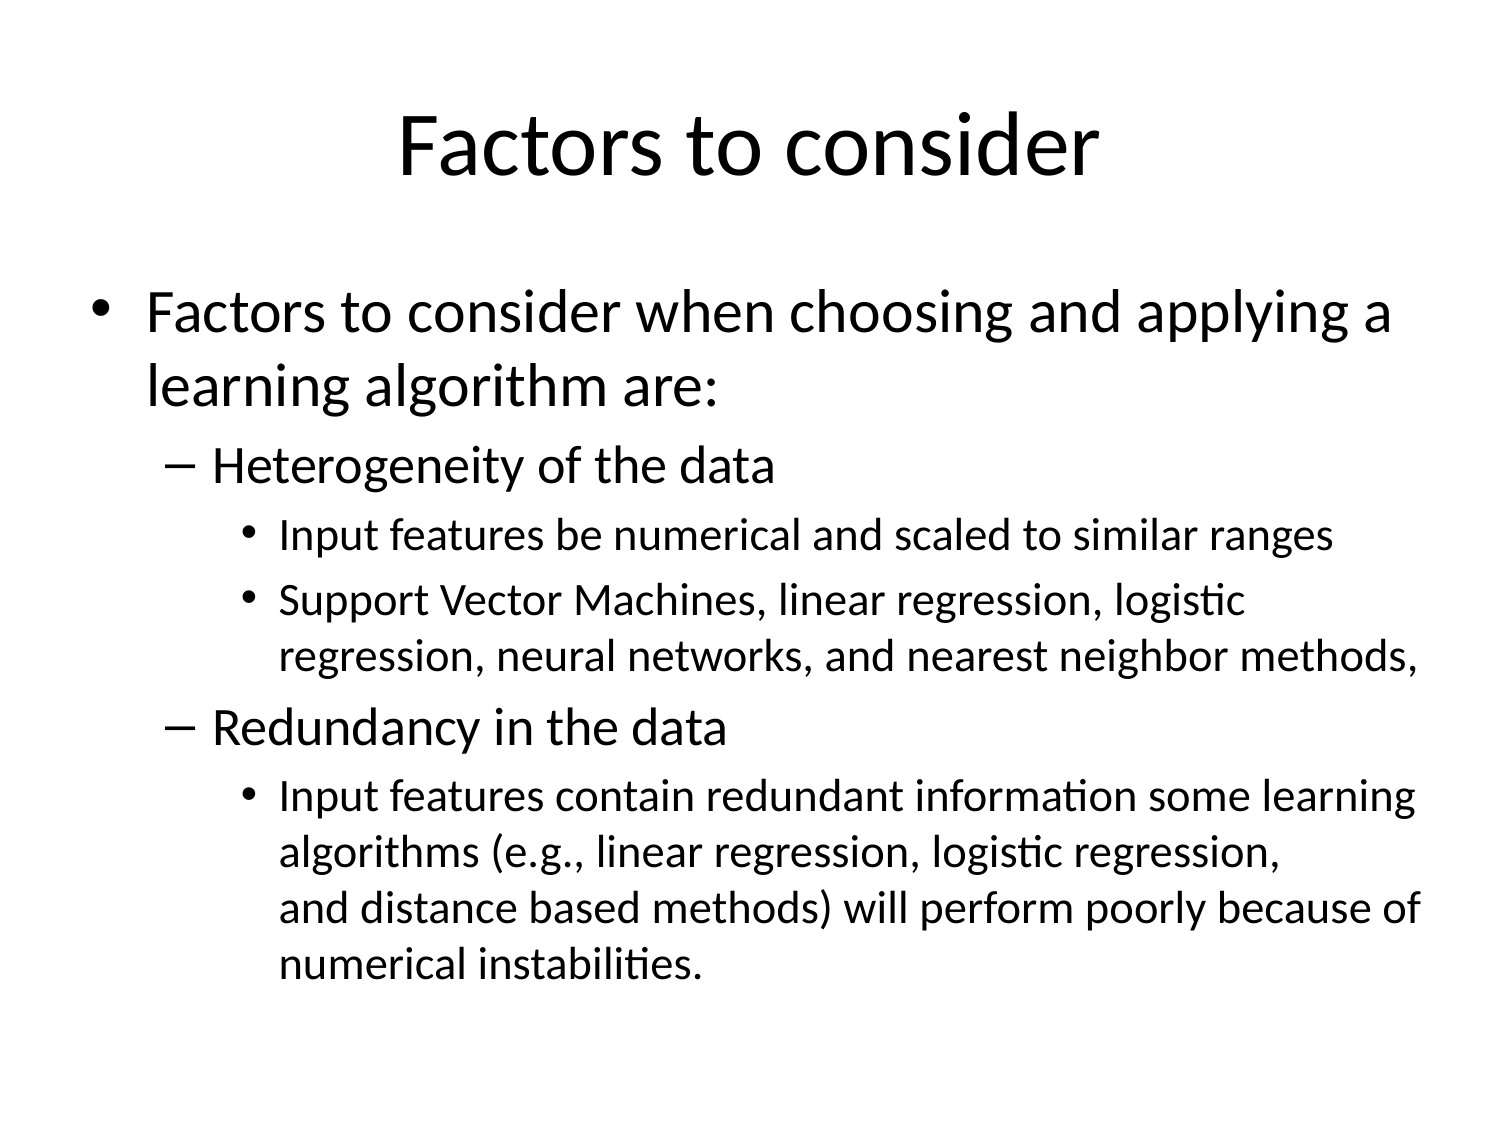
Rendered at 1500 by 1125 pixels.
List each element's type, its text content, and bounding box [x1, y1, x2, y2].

title Factors to consider [75, 45, 1425, 233]
list Factors to consider when choosing and applying a learning algorithm are: Heterogeneity of the data Input features be numerical and scaled to similar ranges Support Vector Machines, linear regression, logistic regression, neural networks, and nearest neighbor methods, Redundancy in the data Input features contain redundant information some learning algorithms (e.g., linear regression, logistic regression, and distance based methods) will perform poorly because of numerical instabilities. [75, 262, 1475, 1005]
